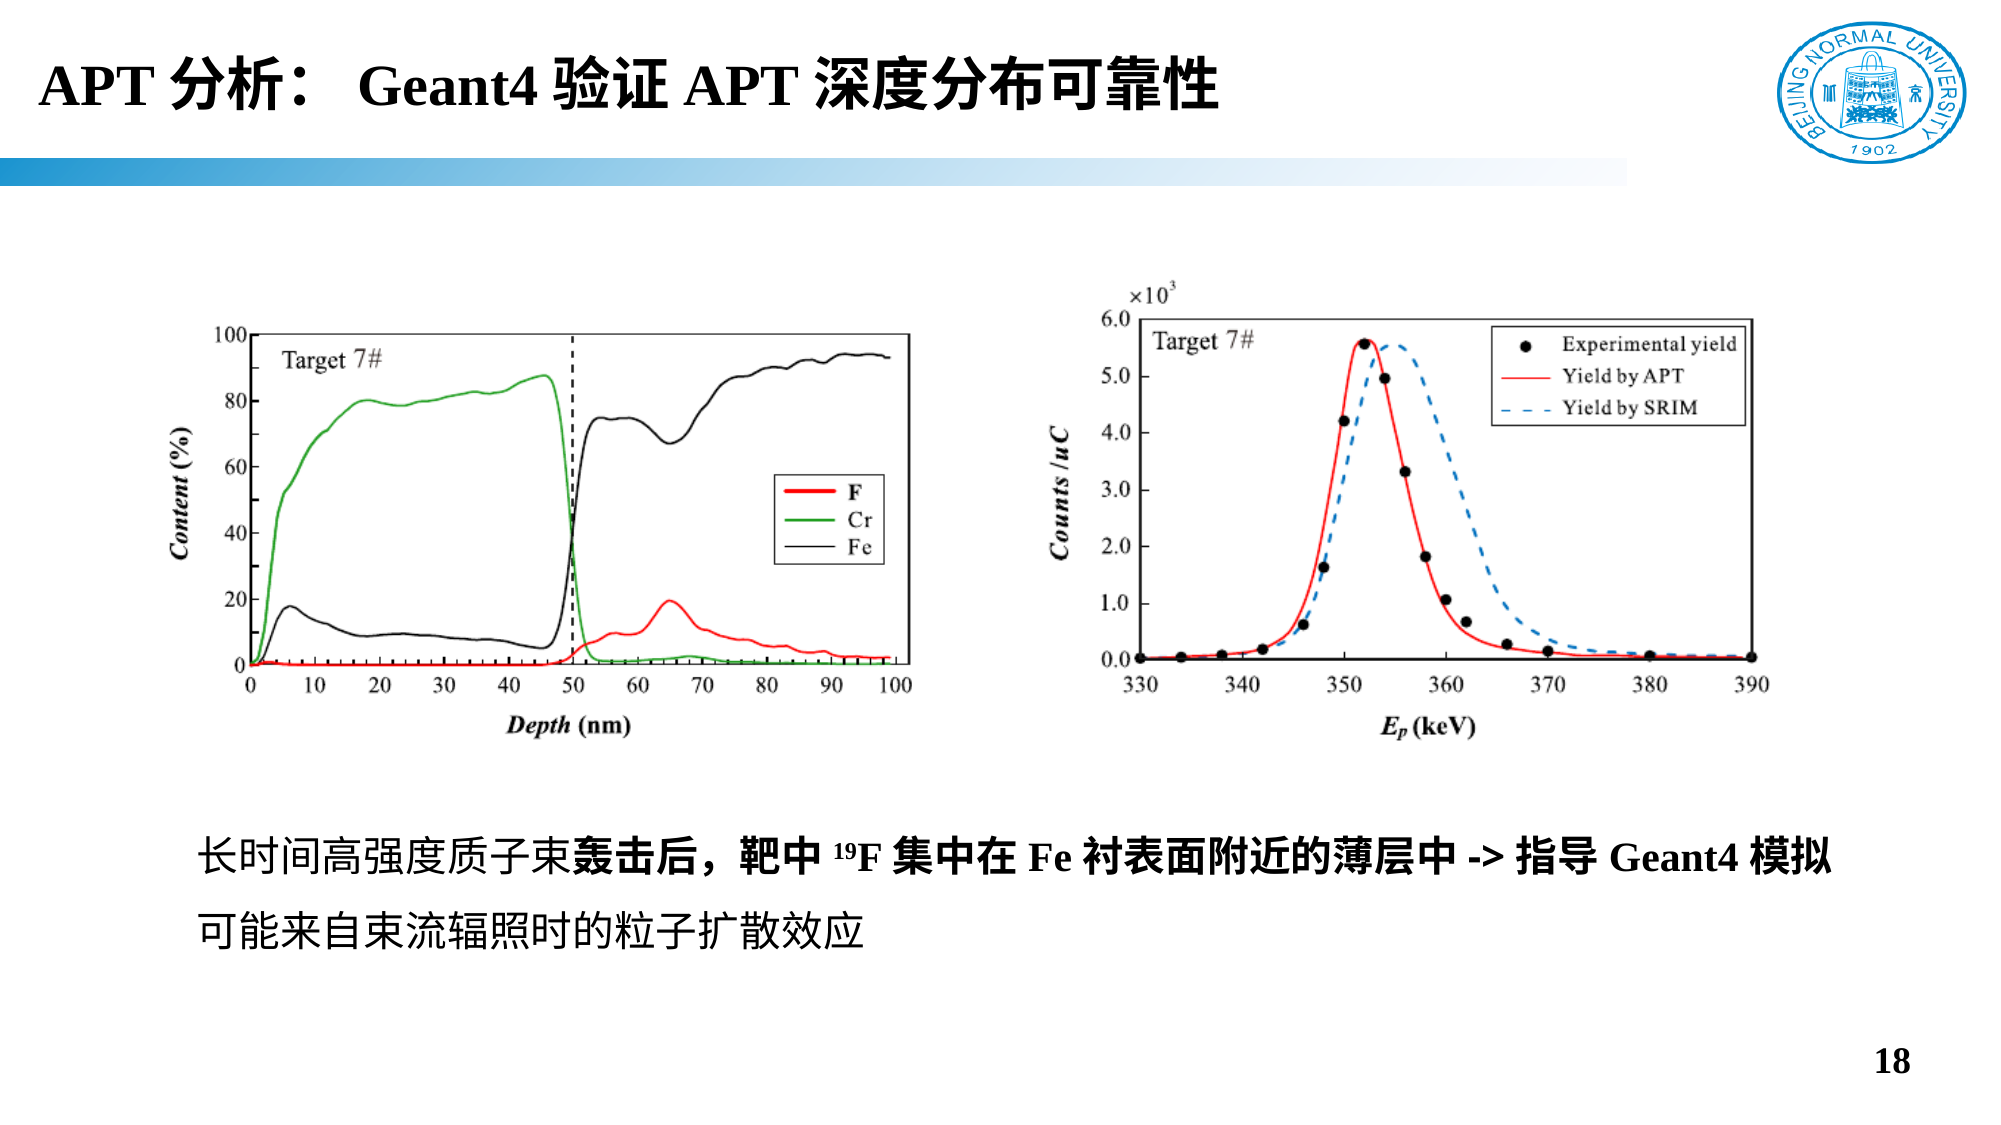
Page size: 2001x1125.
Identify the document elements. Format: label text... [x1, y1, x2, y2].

picture [1751, 0, 2000, 179]
title APT分析：Geant4验证APT深度分布可靠性 [23, 19, 1557, 155]
picture [146, 316, 943, 751]
text_box 18 [1858, 1028, 1928, 1089]
picture [1033, 270, 1792, 751]
text_box 长时间高强度质子束轰击后，靶中19F集中在Fe衬表面附近的薄层中->指导Geant4模拟 可能来自束流辐照时的粒子扩散效应 [181, 797, 1979, 963]
